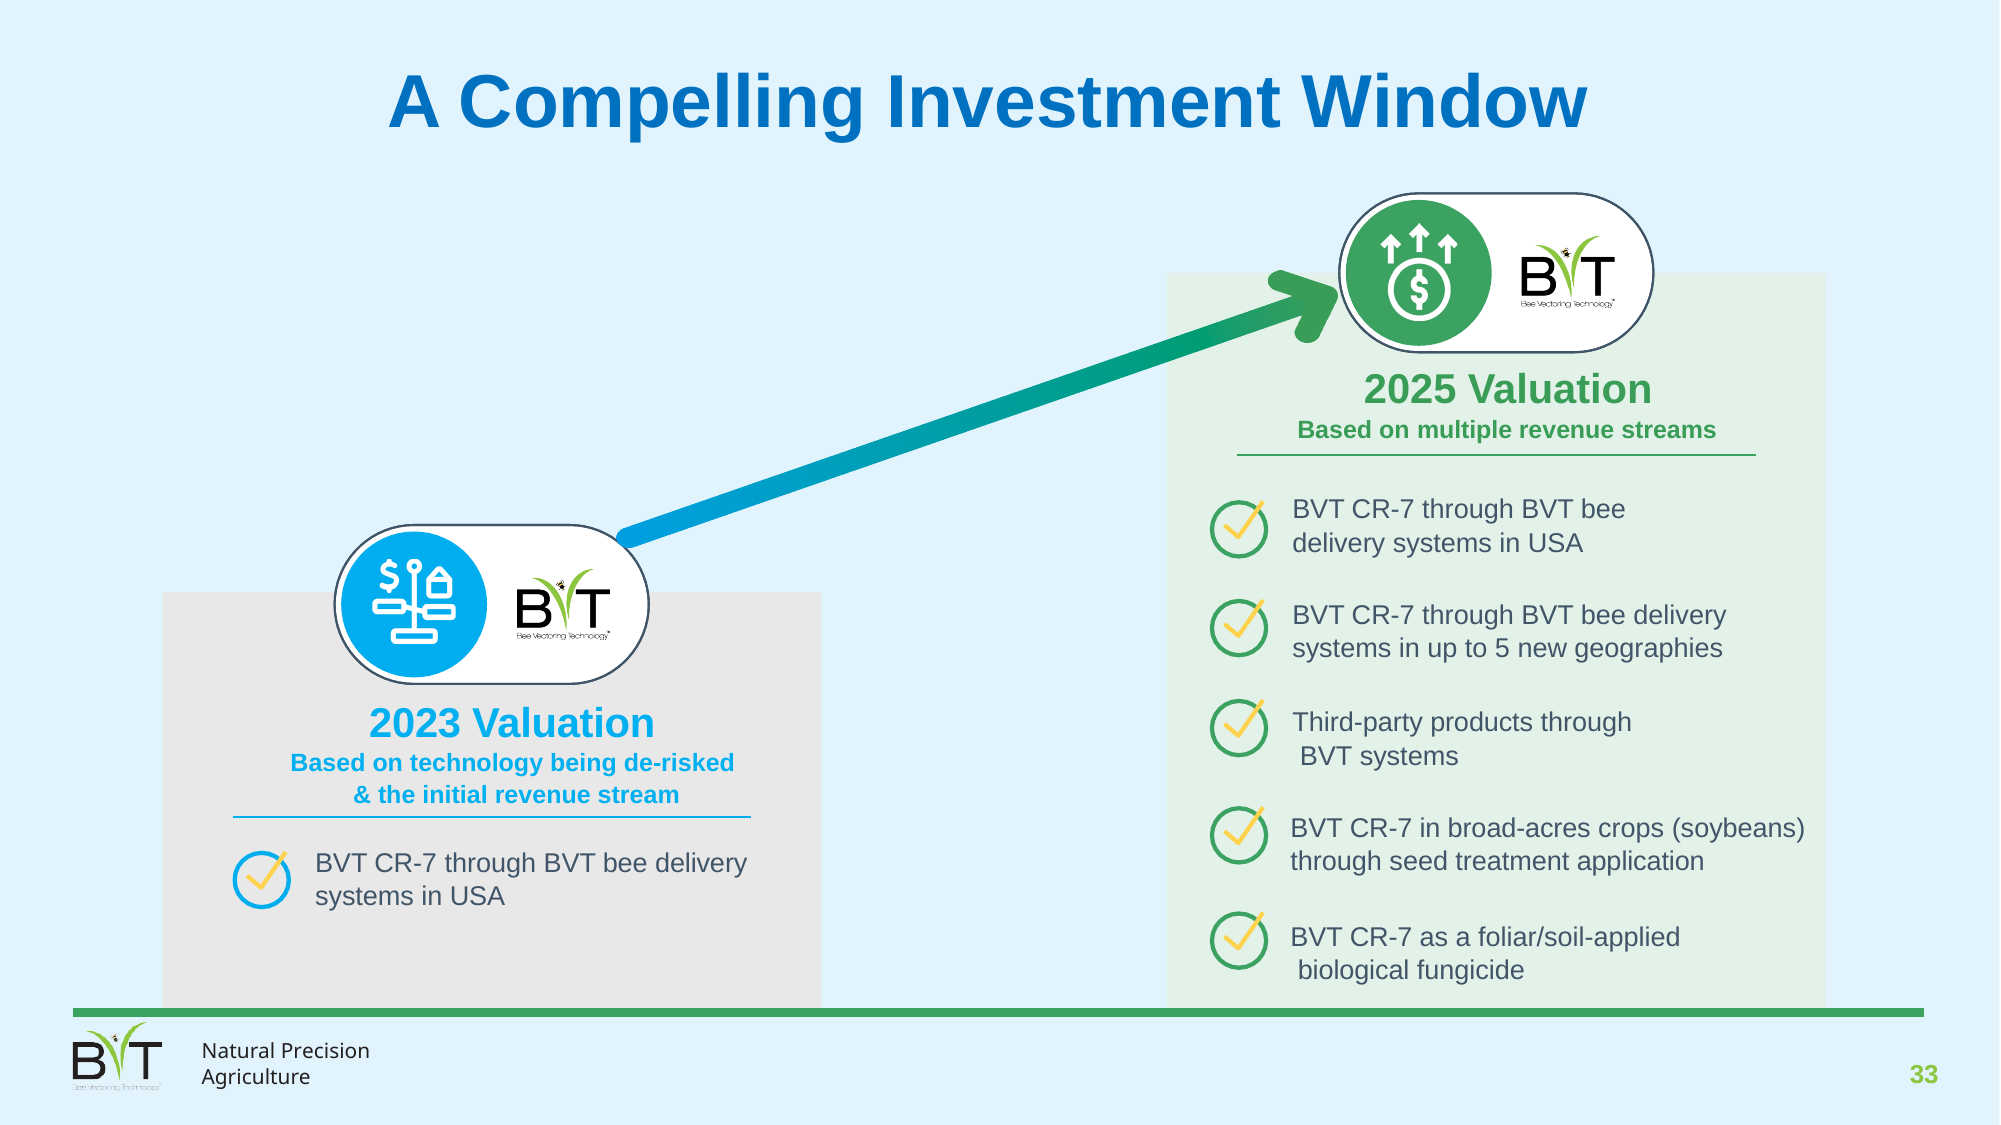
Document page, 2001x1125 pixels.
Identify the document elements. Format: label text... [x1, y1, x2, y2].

text_box BVT CR-7 through BVT bee delivery systems in USA [312, 875, 753, 911]
text_box BVT CR-7 through BVT bee delivery systems in USA [1288, 487, 1787, 558]
picture [615, 270, 1339, 548]
text_box Third-party products through BVT systems [1288, 699, 1774, 771]
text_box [334, 524, 650, 685]
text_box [234, 851, 290, 908]
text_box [1211, 806, 1267, 863]
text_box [1338, 193, 1654, 353]
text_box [1211, 599, 1267, 656]
text_box BVT CR-7 through BVT bee delivery systems in up to 5 new geographies [1288, 592, 1888, 664]
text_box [1211, 912, 1267, 968]
title A Compelling Investment Window [0, 52, 1975, 144]
text_box [1167, 272, 1826, 1012]
text_box Natural Precision Agriculture [199, 1034, 438, 1089]
picture [72, 1022, 162, 1091]
picture [615, 540, 622, 548]
text_box 2023 Valuation Based on technology being de-risked & the initial revenue stream [221, 710, 813, 875]
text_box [1211, 699, 1267, 756]
text_box BVT CR-7 in broad-acres crops (soybeans) through seed treatment application [1288, 808, 1839, 876]
text_box BVT CR-7 as a foliar/soil-applied biological fungicide [1288, 917, 1686, 985]
text_box [162, 592, 821, 1012]
text_box 2025 Valuation Based on multiple revenue streams [1343, 376, 1818, 444]
text_box 33 [1903, 1058, 1945, 1090]
